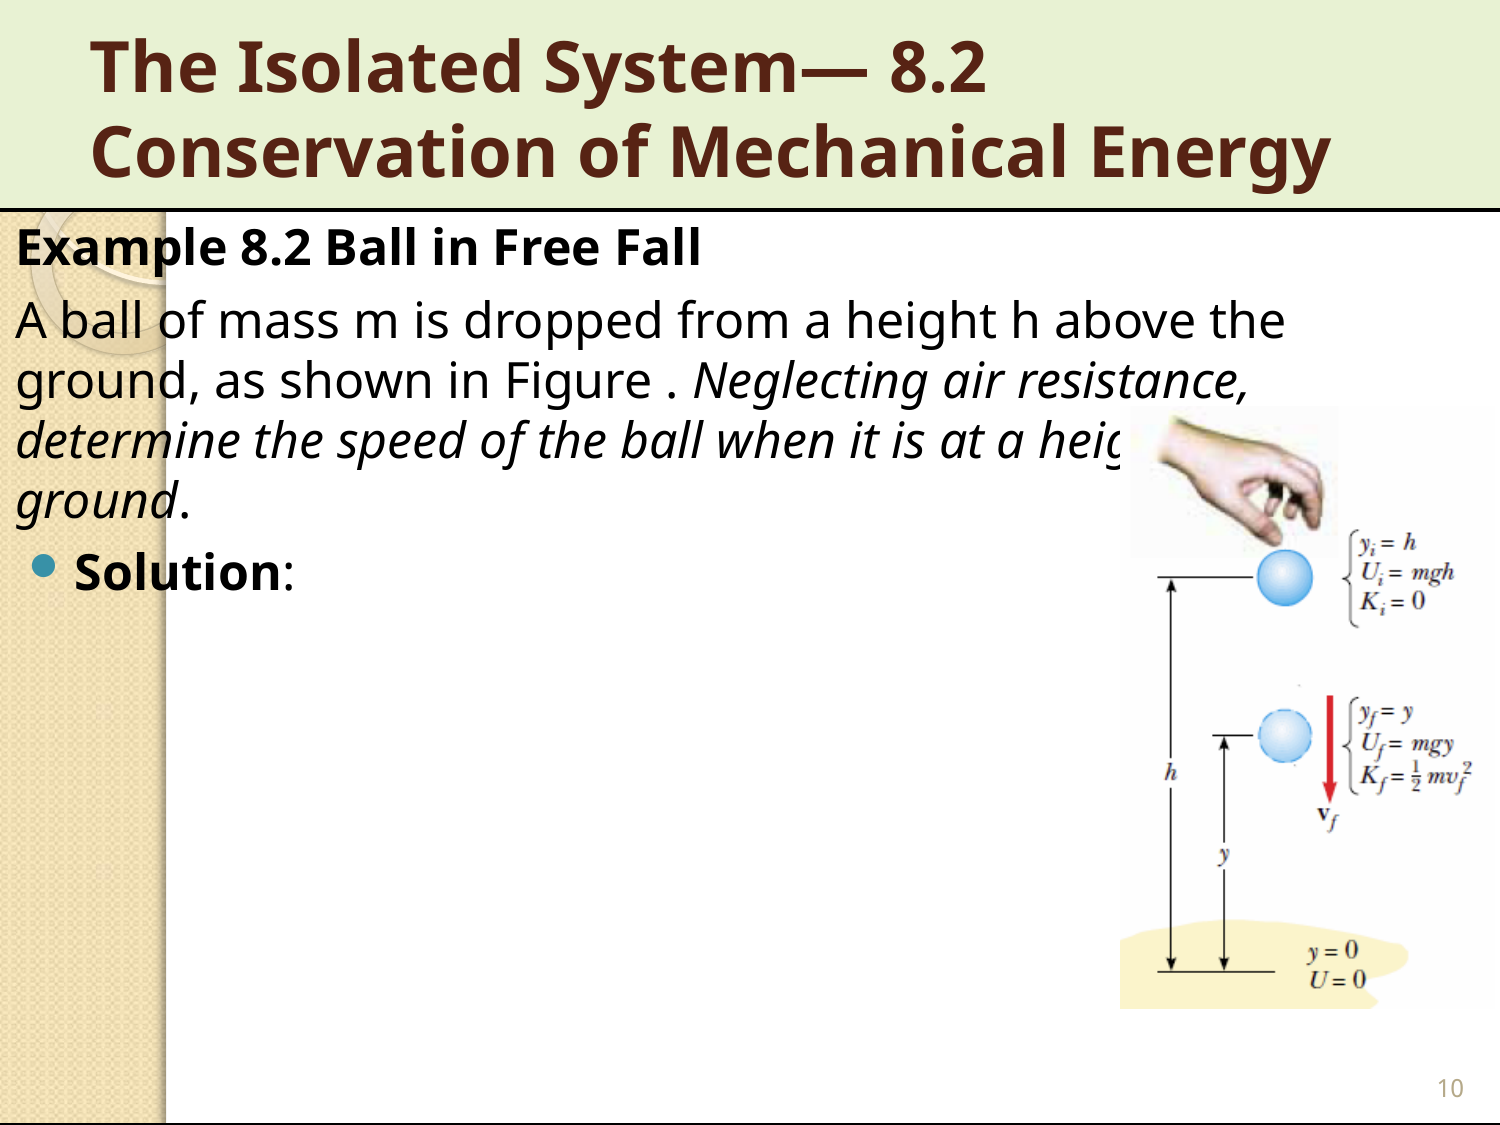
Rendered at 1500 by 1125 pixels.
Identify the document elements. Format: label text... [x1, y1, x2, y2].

text_box [0, 208, 1500, 1125]
picture [1120, 406, 1495, 1009]
title 8.2 The Isolated System— Conservation of Mechanical Energy [75, 13, 1425, 201]
slide_number 10 [1413, 1034, 1488, 1113]
text_box [0, 0, 1500, 208]
